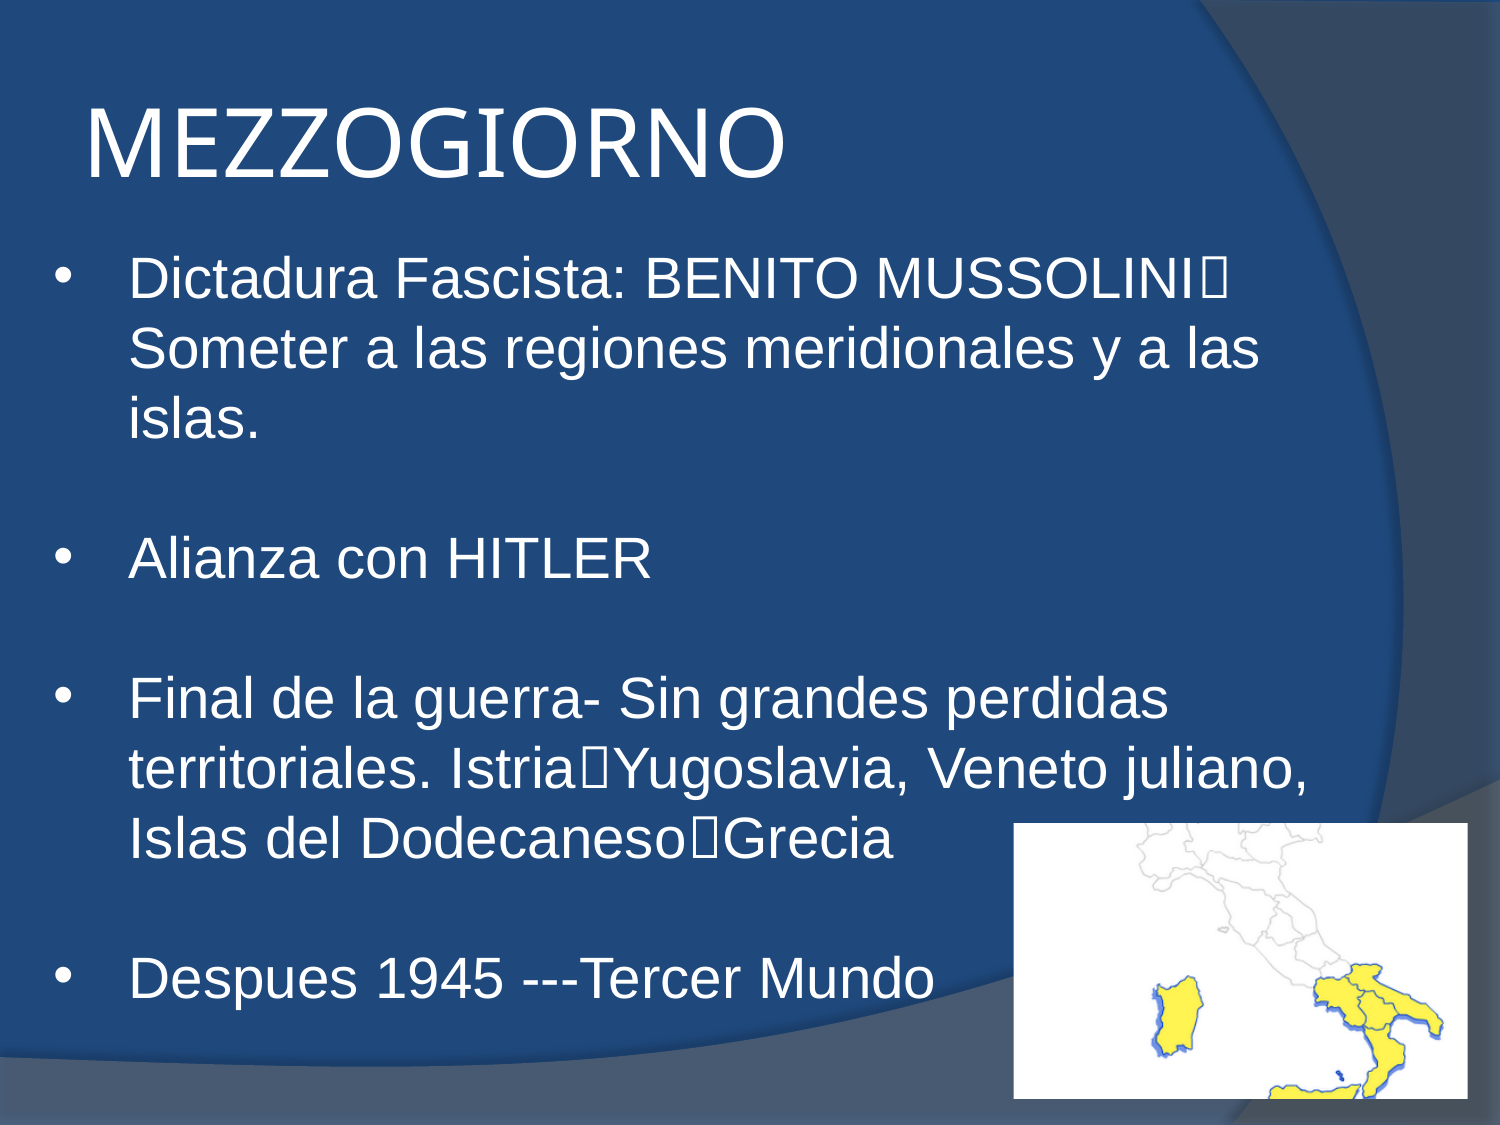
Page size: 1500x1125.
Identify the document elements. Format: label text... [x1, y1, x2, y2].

title MEZZOGIORNO [75, 45, 1300, 232]
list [1013, 822, 1468, 1099]
text_box Dictadura Fascista: BENITO MUSSOLINI Someter a las regiones meridionales y a las islas. Alianza con HITLER Final de la guerra- Sin grandes perdidas territoriales. IstriaYugoslavia, Veneto juliano, Islas del DodecanesoGrecia Despues 1945 ---Tercer Mundo [38, 232, 1378, 1125]
